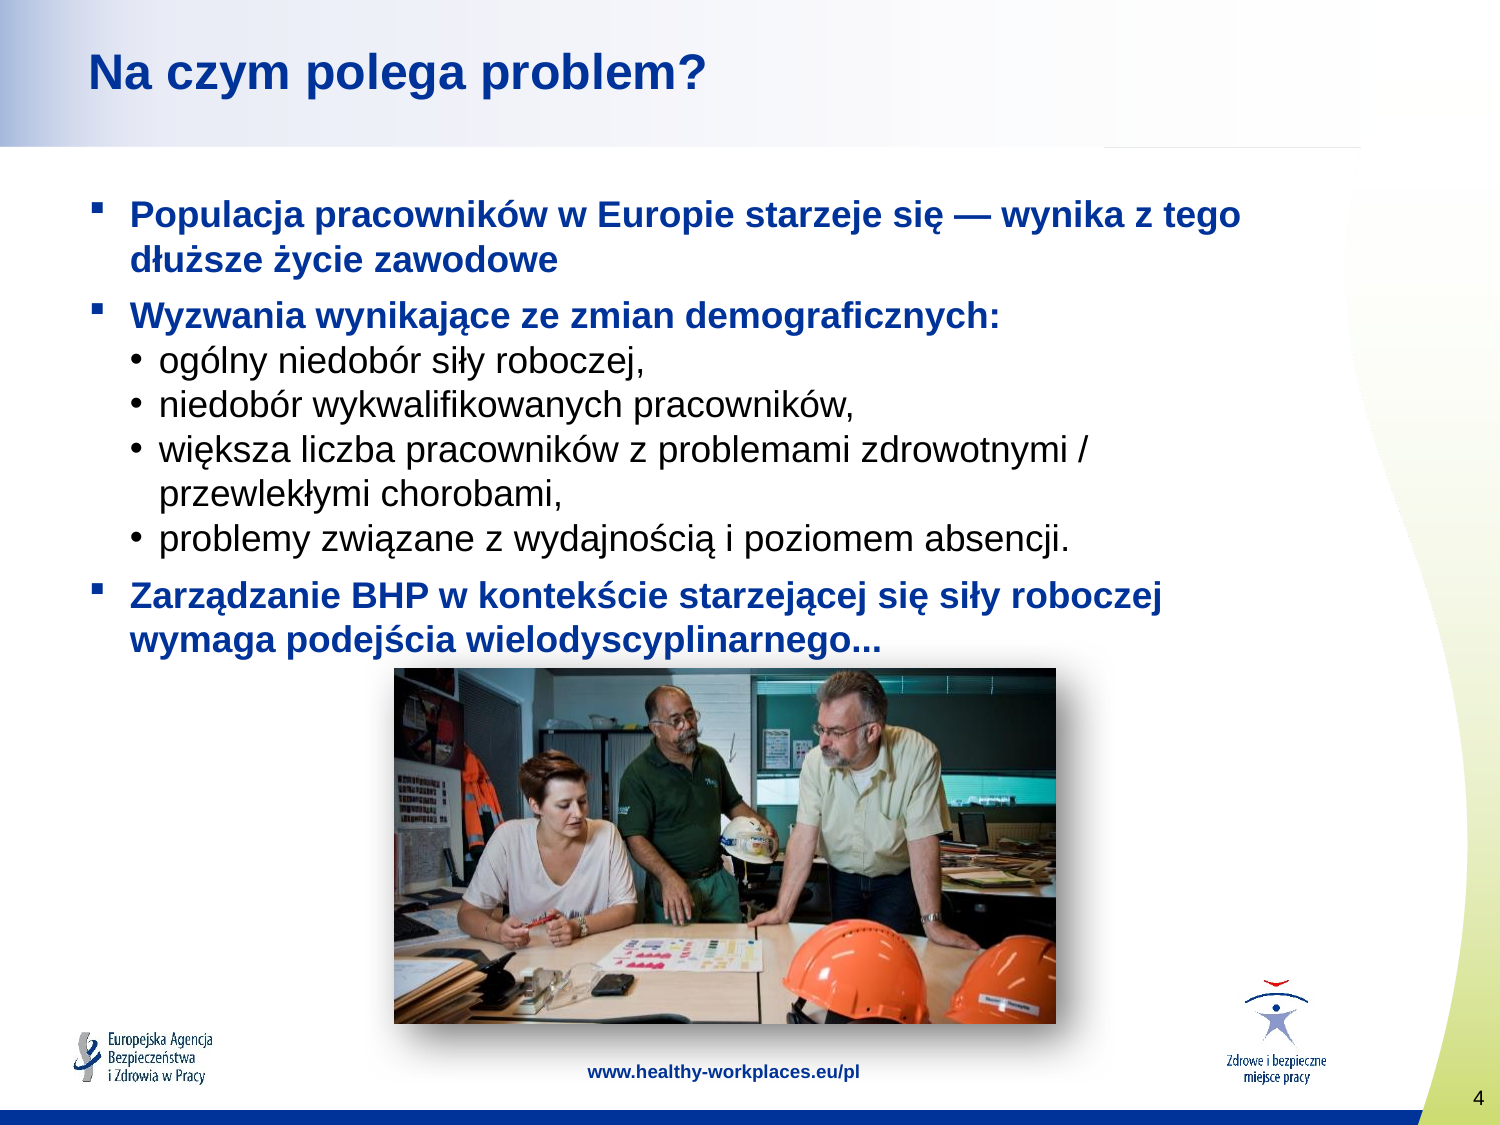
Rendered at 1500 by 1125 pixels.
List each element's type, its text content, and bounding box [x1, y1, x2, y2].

picture [0, 0, 1500, 1125]
title Na czym polega problem? [73, 29, 1376, 110]
list Populacja pracowników w Europie starzeje się — wynika z tego dłuższe życie zawodowe Wyzwania wynikające ze zmian demograficznych: ogólny niedobór siły roboczej, niedobór wykwalifikowanych pracowników, większa liczba pracowników z problemami zdrowotnymi / przewlekłymi chorobami, problemy związane z wydajnością i poziomem absencji. Zarządzanie BHP w kontekście starzejącej się siły roboczej wymaga podejścia wielodyscyplinarnego... [73, 183, 1314, 669]
